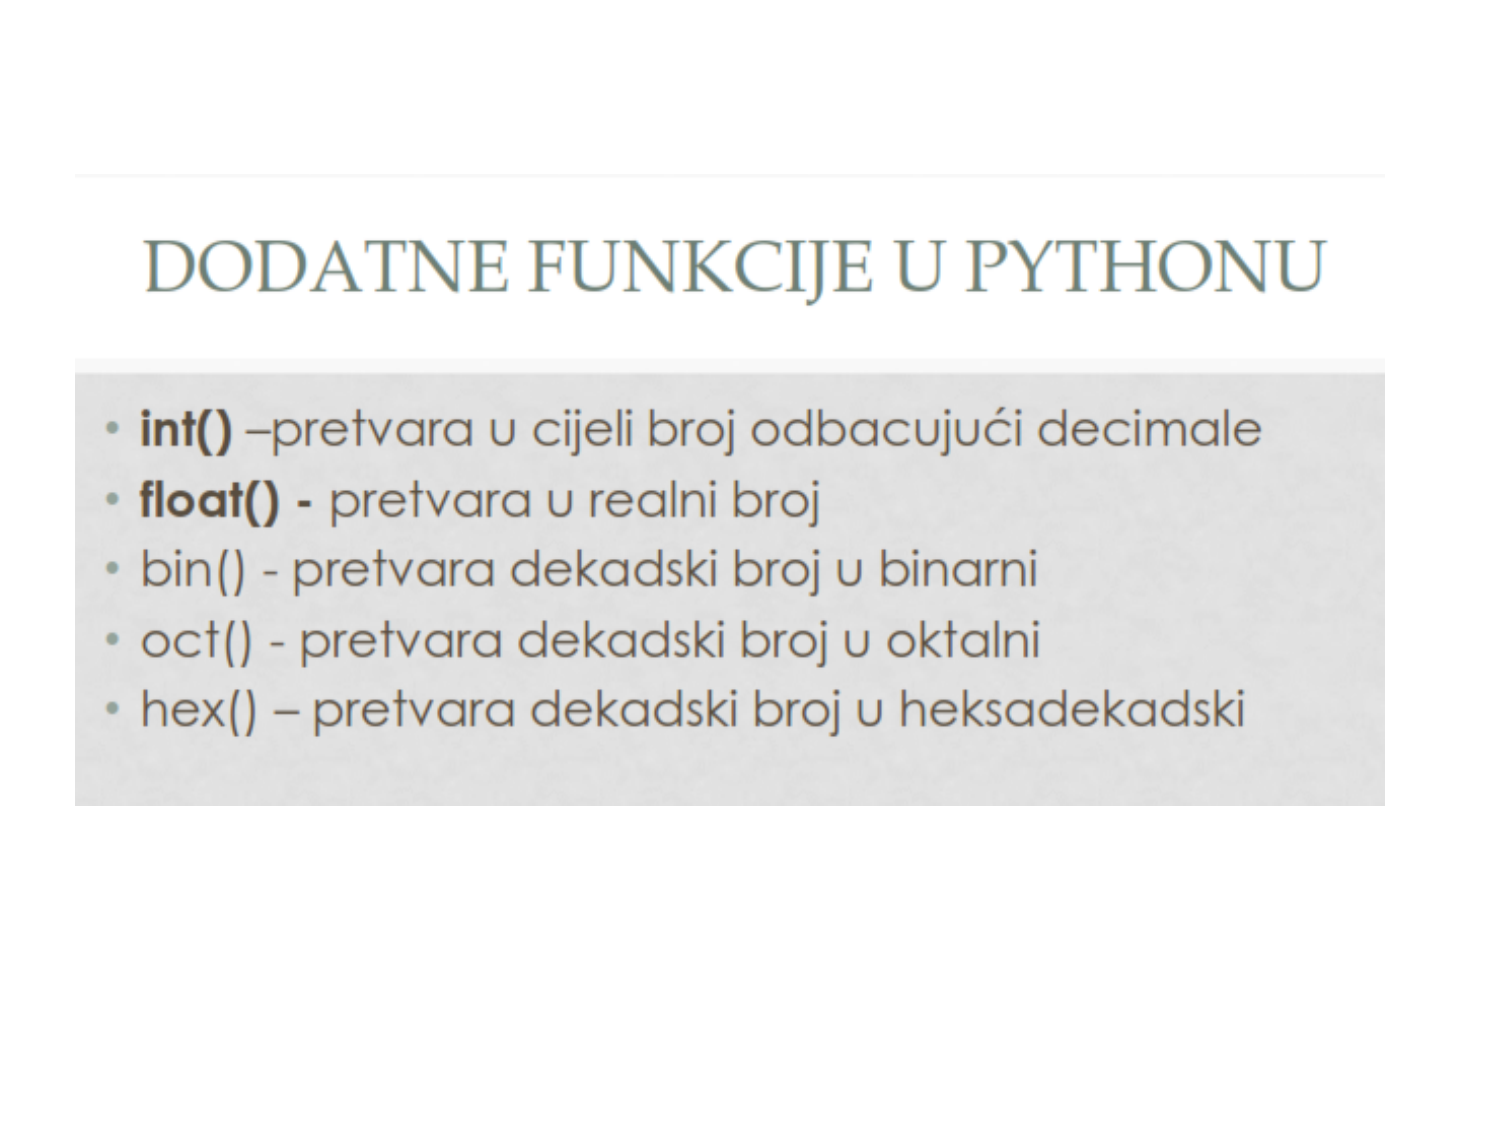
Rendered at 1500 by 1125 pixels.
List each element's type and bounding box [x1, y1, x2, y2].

picture [74, 174, 1385, 806]
